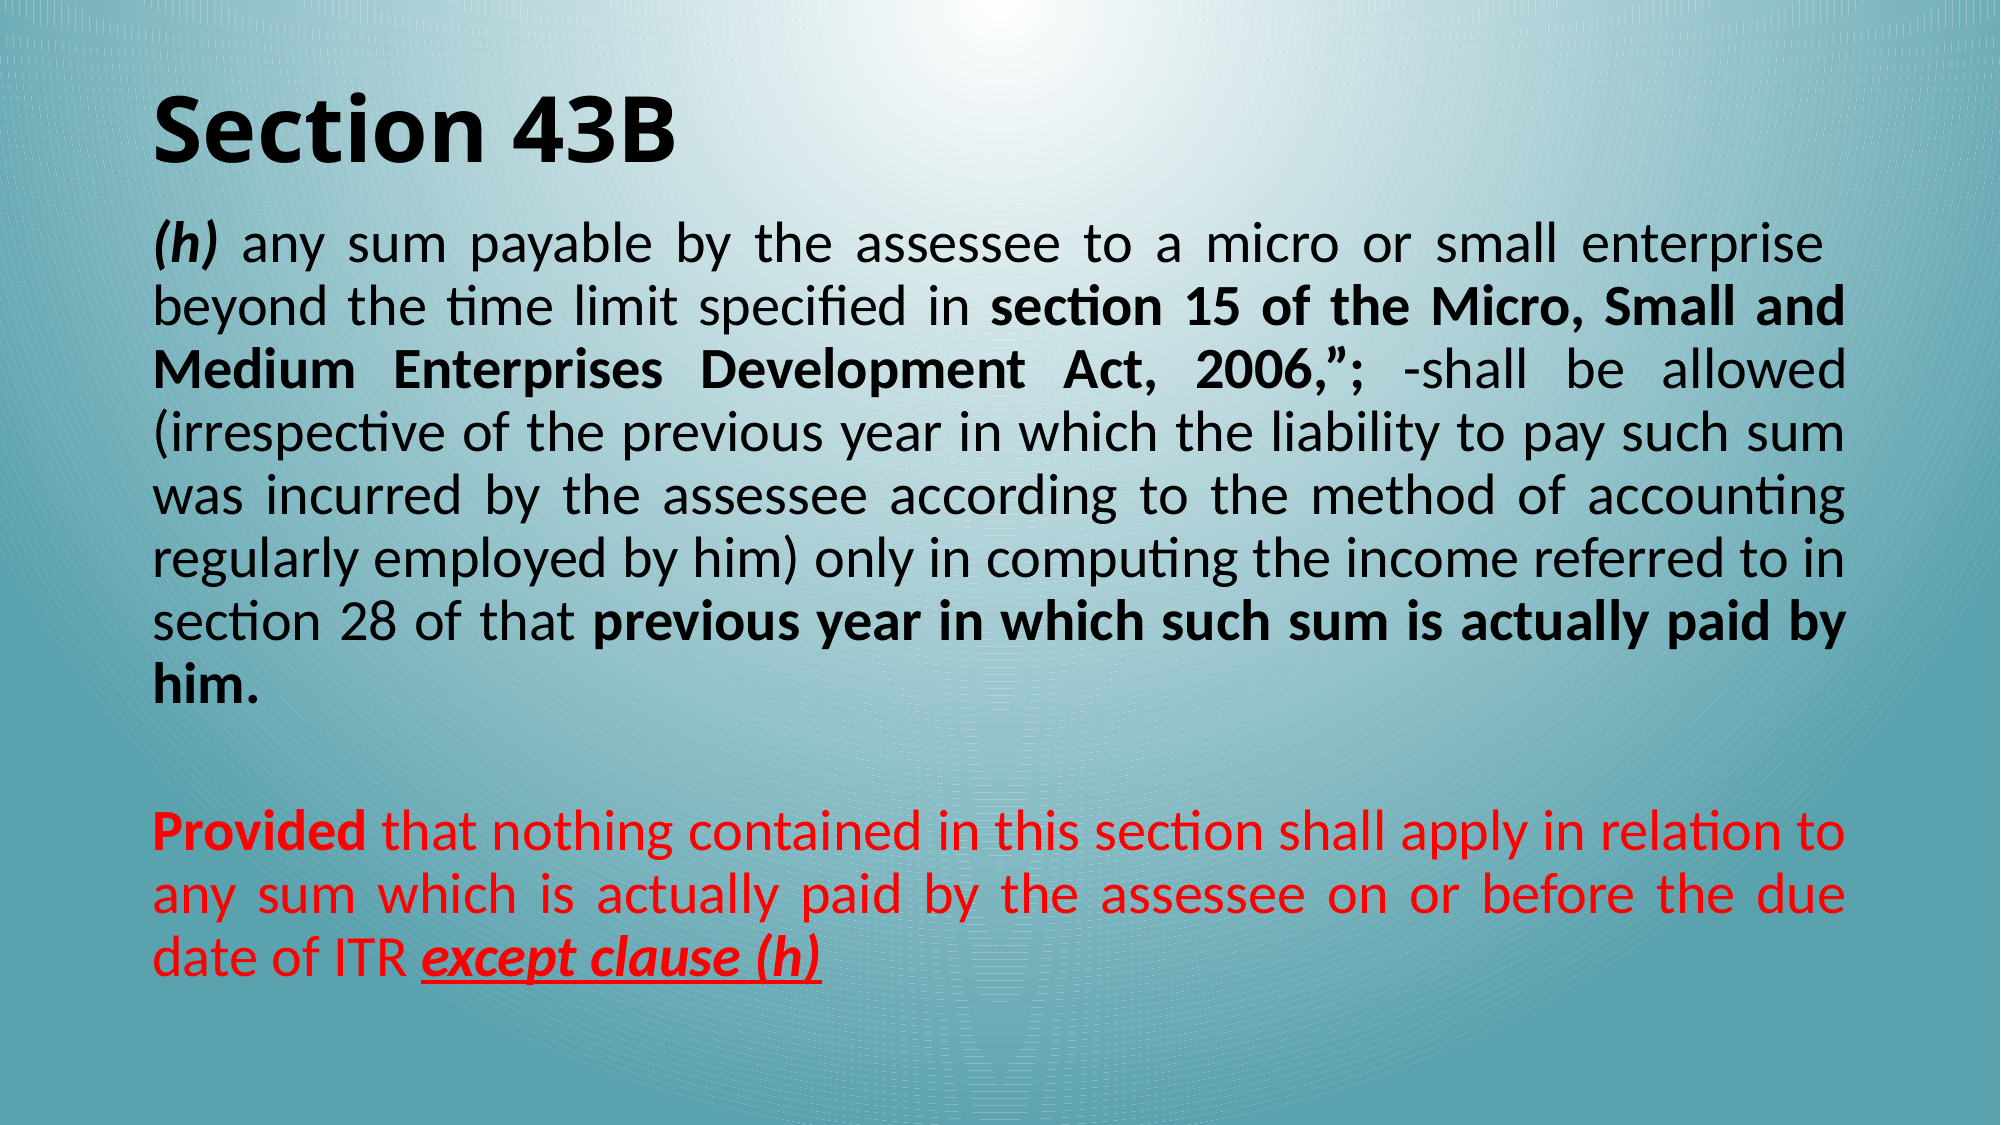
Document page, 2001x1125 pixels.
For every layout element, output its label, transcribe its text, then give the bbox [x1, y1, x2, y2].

title Section 43B [137, 59, 1863, 204]
list (h) any sum payable by the assessee to a micro or small enterprise beyond the time limit specified in section 15 of the Micro, Small and Medium Enterprises Development Act, 2006,”; -shall be allowed (irrespective of the previous year in which the liability to pay such sum was incurred by the assessee according to the method of accounting regularly employed by him) only in computing the income referred to in section 28 of that previous year in which such sum is actually paid by him. Provided that nothing contained in this section shall apply in relation to any sum which is actually paid by the assessee on or before the due date of ITR except clause (h) [137, 204, 1863, 1014]
